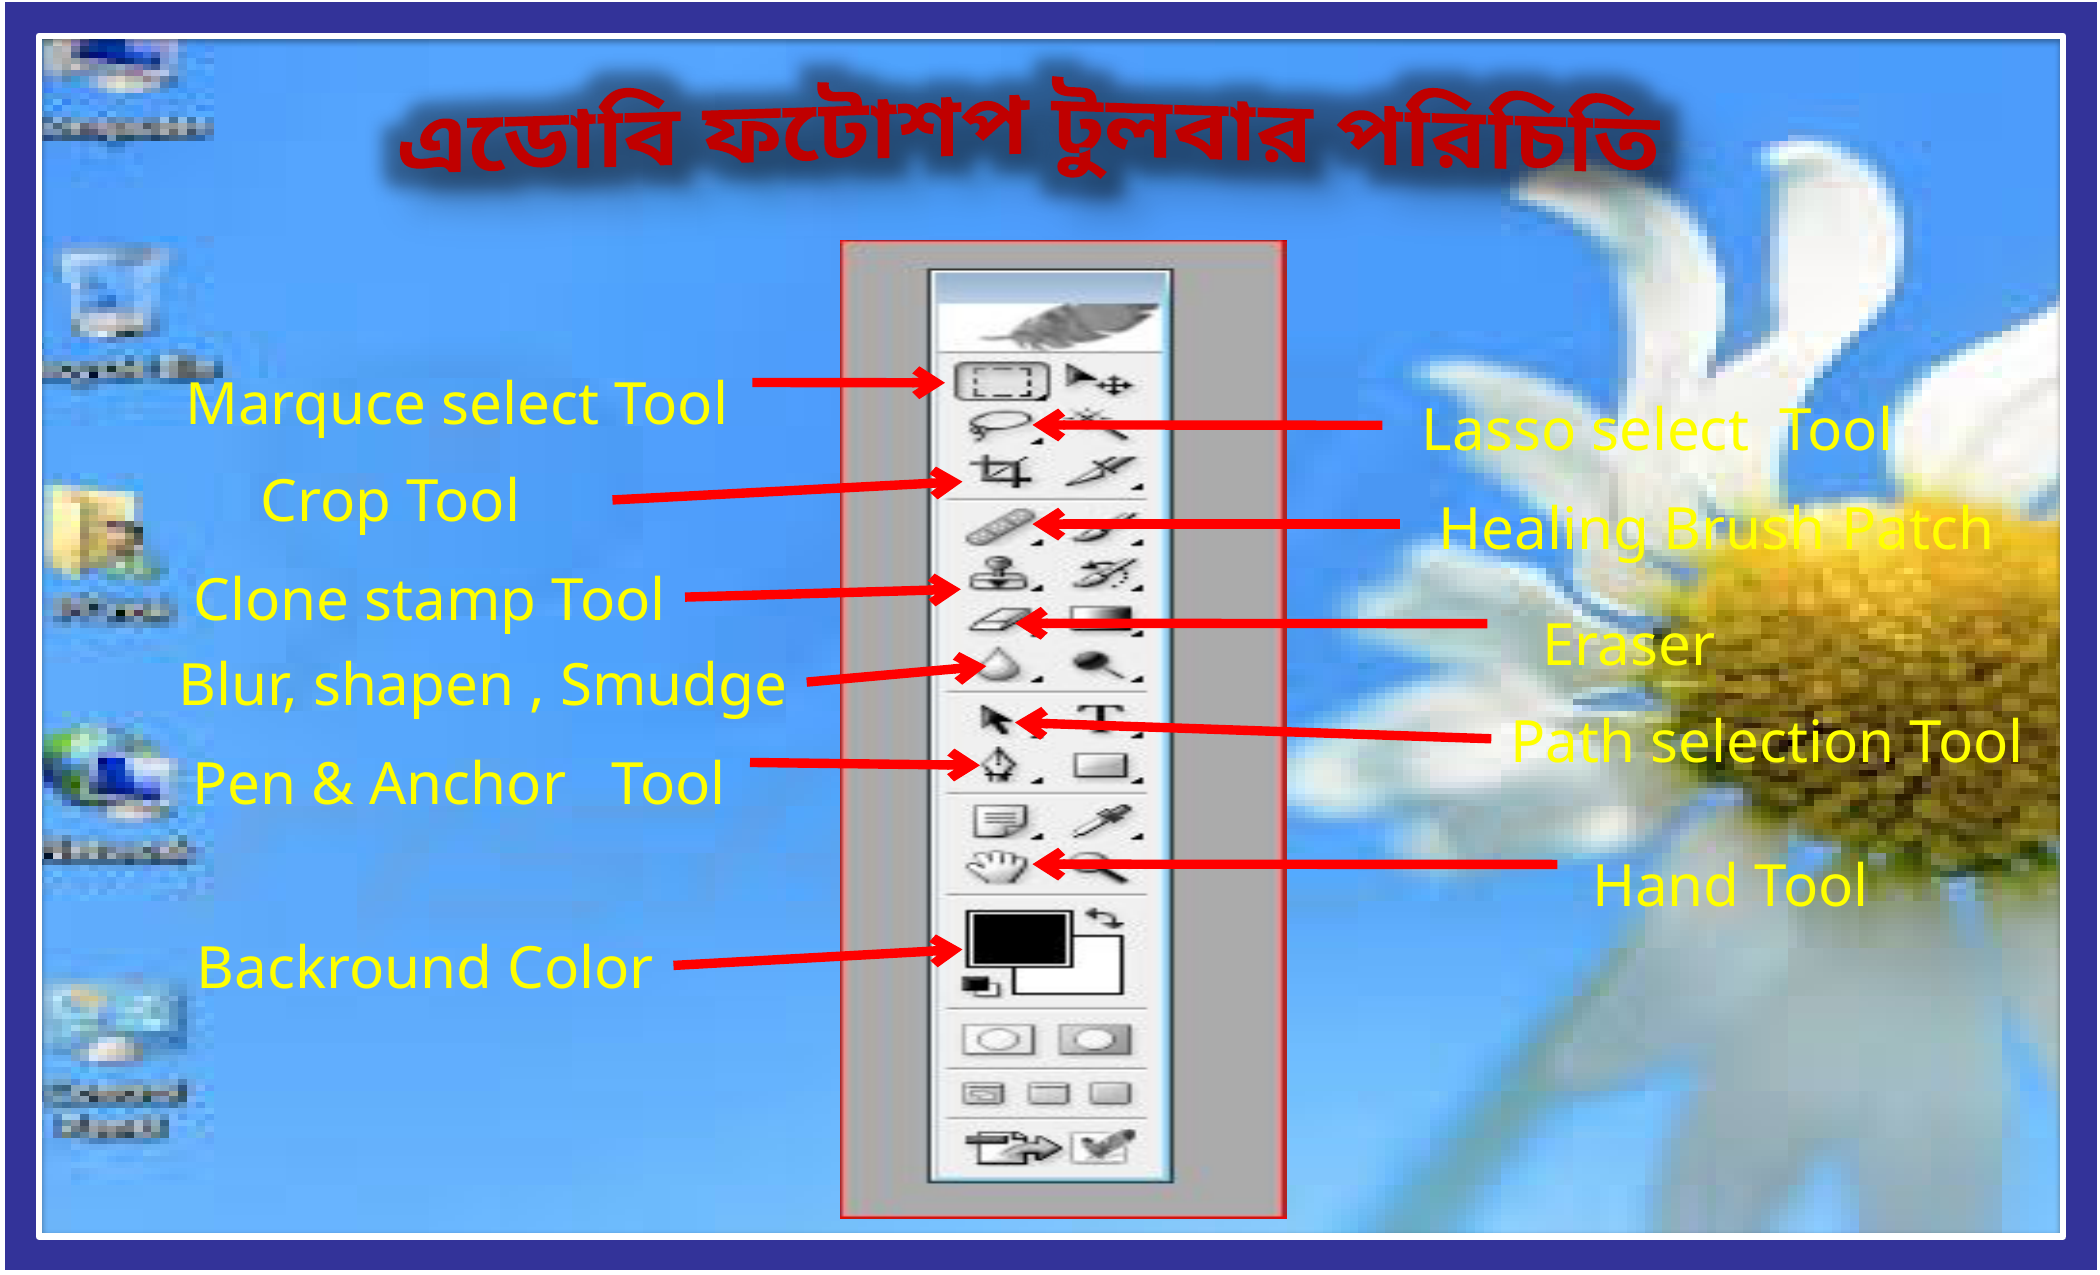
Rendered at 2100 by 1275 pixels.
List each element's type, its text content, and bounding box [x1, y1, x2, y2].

picture [42, 39, 2060, 1233]
text_box [0, 0, 2100, 1275]
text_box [701, 588, 962, 598]
text_box Healing Brush Patch [1419, 481, 2100, 571]
text_box Clone stamp Tool [174, 552, 686, 637]
text_box Hand Tool [1572, 837, 1889, 928]
text_box Path selection Tool [1491, 694, 2044, 784]
text_box Pen & Anchor Tool [173, 736, 746, 826]
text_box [612, 481, 963, 501]
text_box Blur, shapen , Smudge [159, 637, 807, 727]
text_box Marquce select Tool [166, 356, 748, 446]
text_box Backround Color [177, 920, 674, 1011]
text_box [693, 949, 963, 967]
text_box Crop Tool [241, 453, 540, 543]
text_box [749, 762, 981, 766]
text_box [1014, 722, 1471, 740]
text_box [826, 665, 987, 683]
text_box Lasso select Tool [1402, 382, 1913, 472]
text_box Eraser [1522, 597, 1735, 687]
